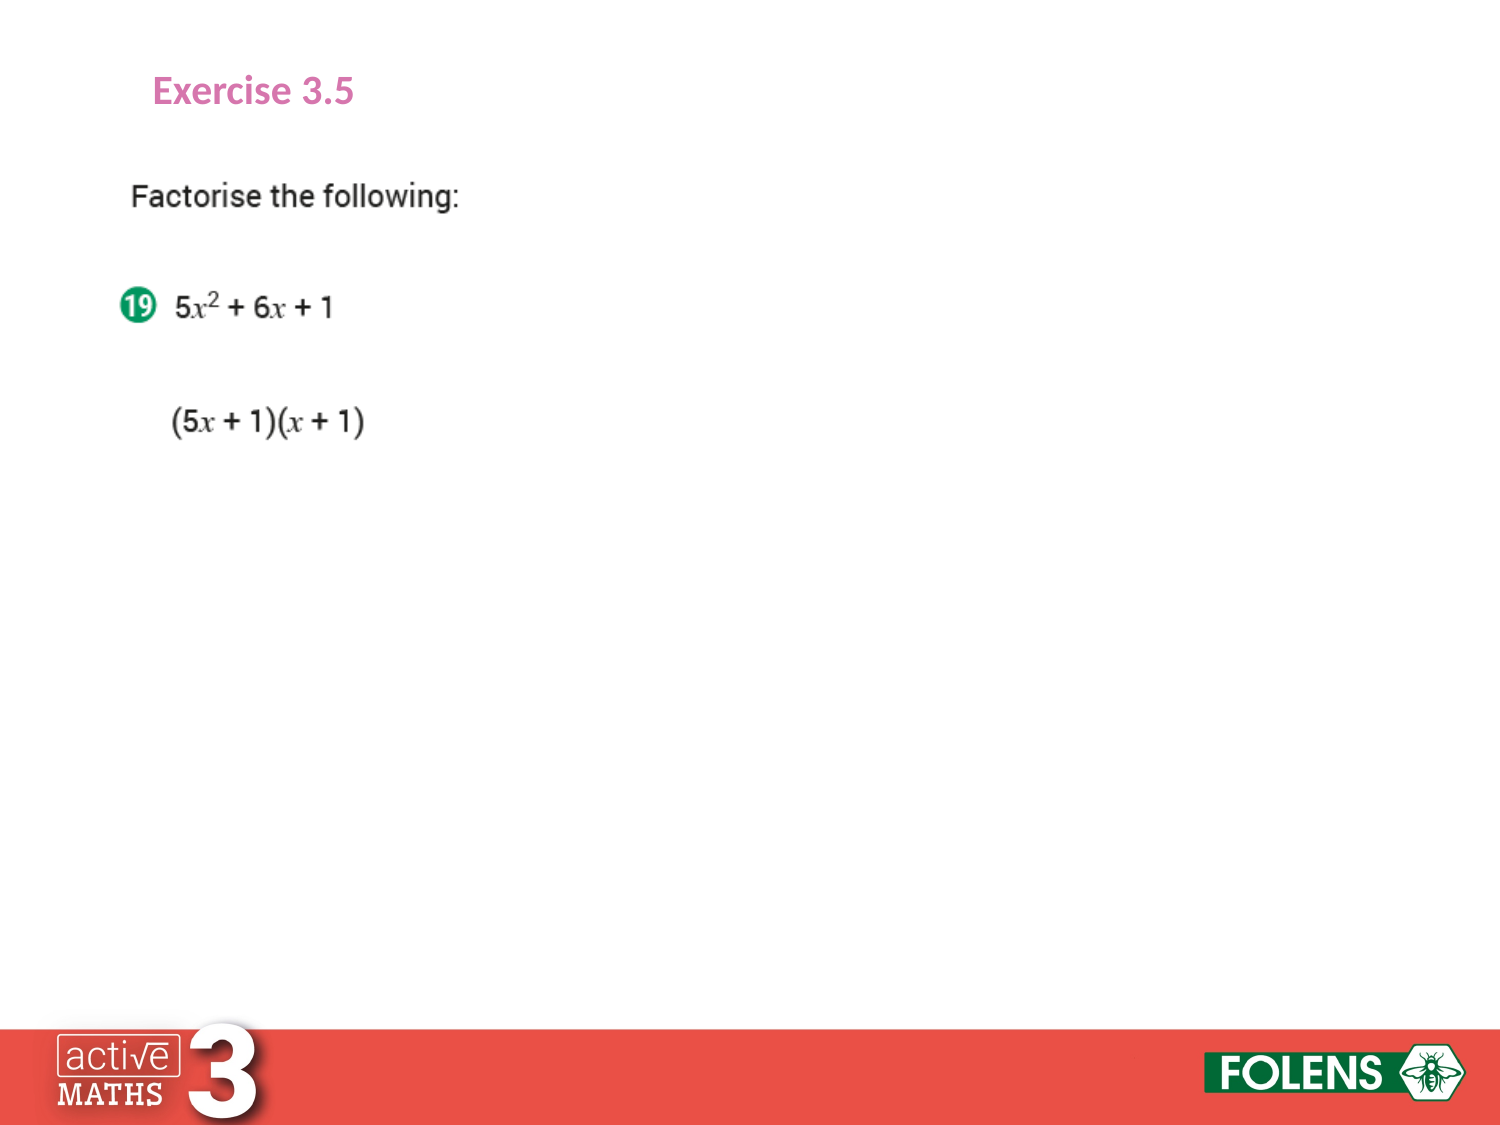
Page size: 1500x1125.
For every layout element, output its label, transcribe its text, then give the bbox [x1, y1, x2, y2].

picture [0, 0, 1500, 1125]
list Exercise 3.5 [137, 54, 384, 177]
list Exercise 3.5 [137, 227, 384, 708]
